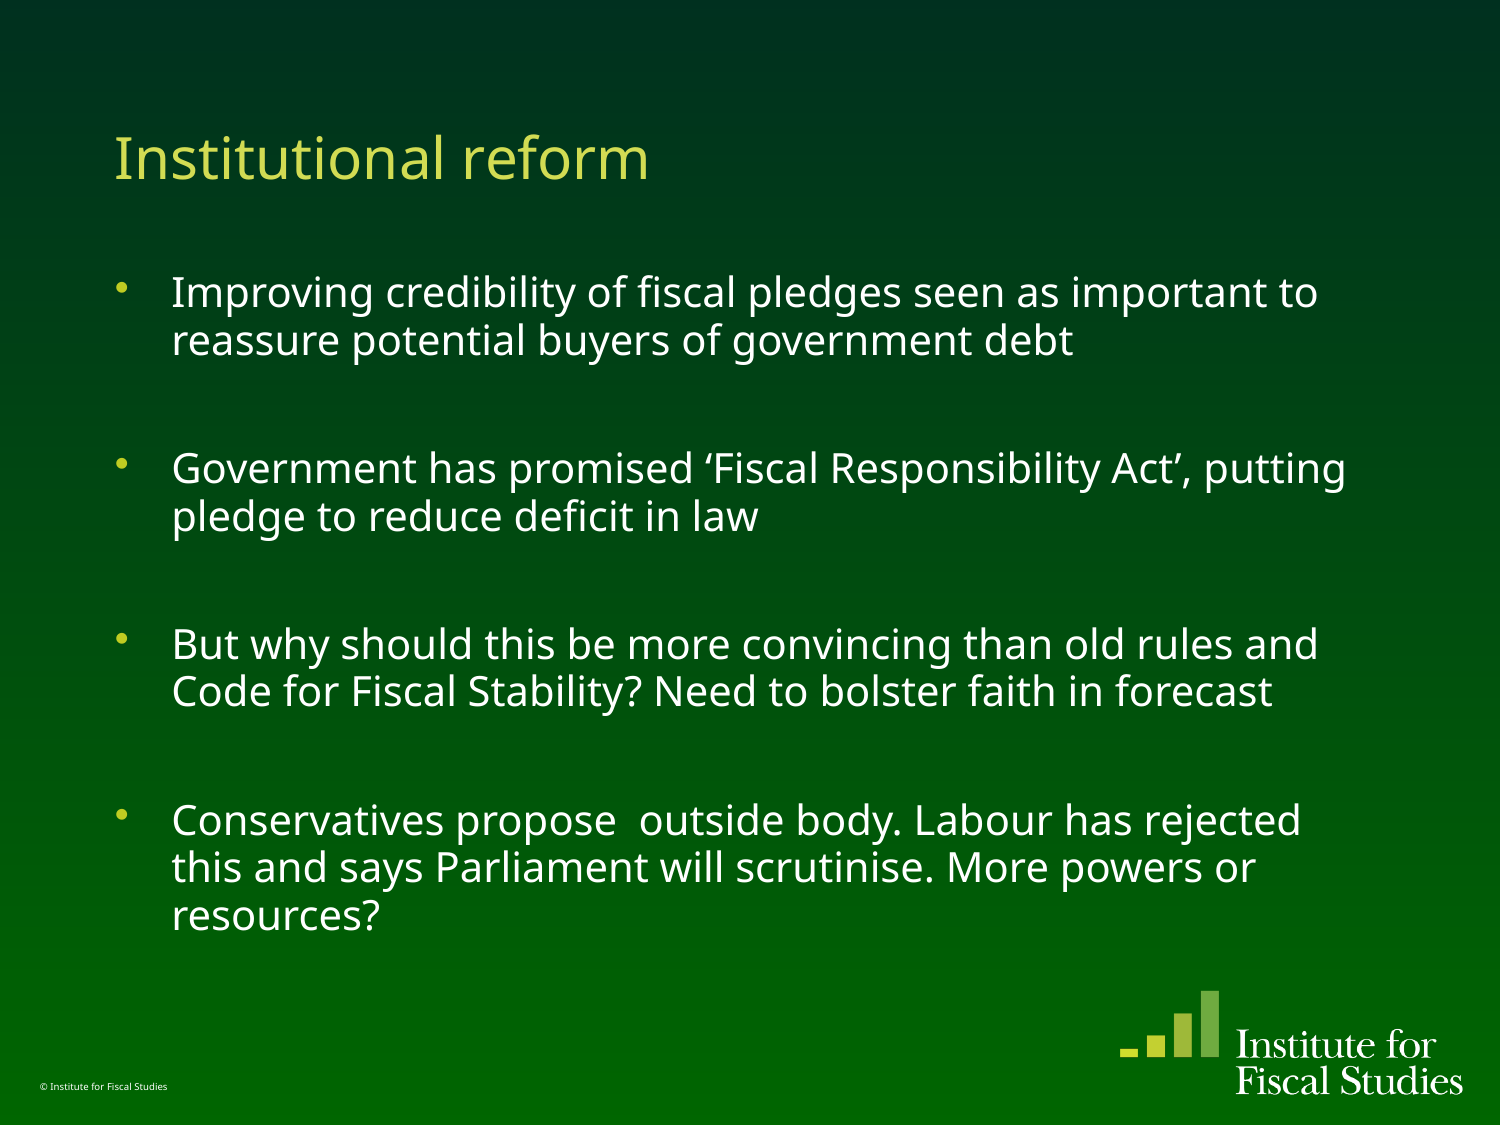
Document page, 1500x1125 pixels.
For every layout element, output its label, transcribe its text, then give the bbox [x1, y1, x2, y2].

slide_number © Institute for Fiscal Studies [24, 1062, 438, 1101]
picture [1112, 987, 1475, 1097]
title Institutional reform [99, 37, 1388, 201]
list Improving credibility of fiscal pledges seen as important to reassure potential buyers of government debt Government has promised ‘Fiscal Responsibility Act’, putting pledge to reduce deficit in law But why should this be more convincing than old rules and Code for Fiscal Stability? Need to bolster faith in forecast Conservatives propose outside body. Labour has rejected this and says Parliament will scrutinise. More powers or resources? [99, 262, 1388, 927]
